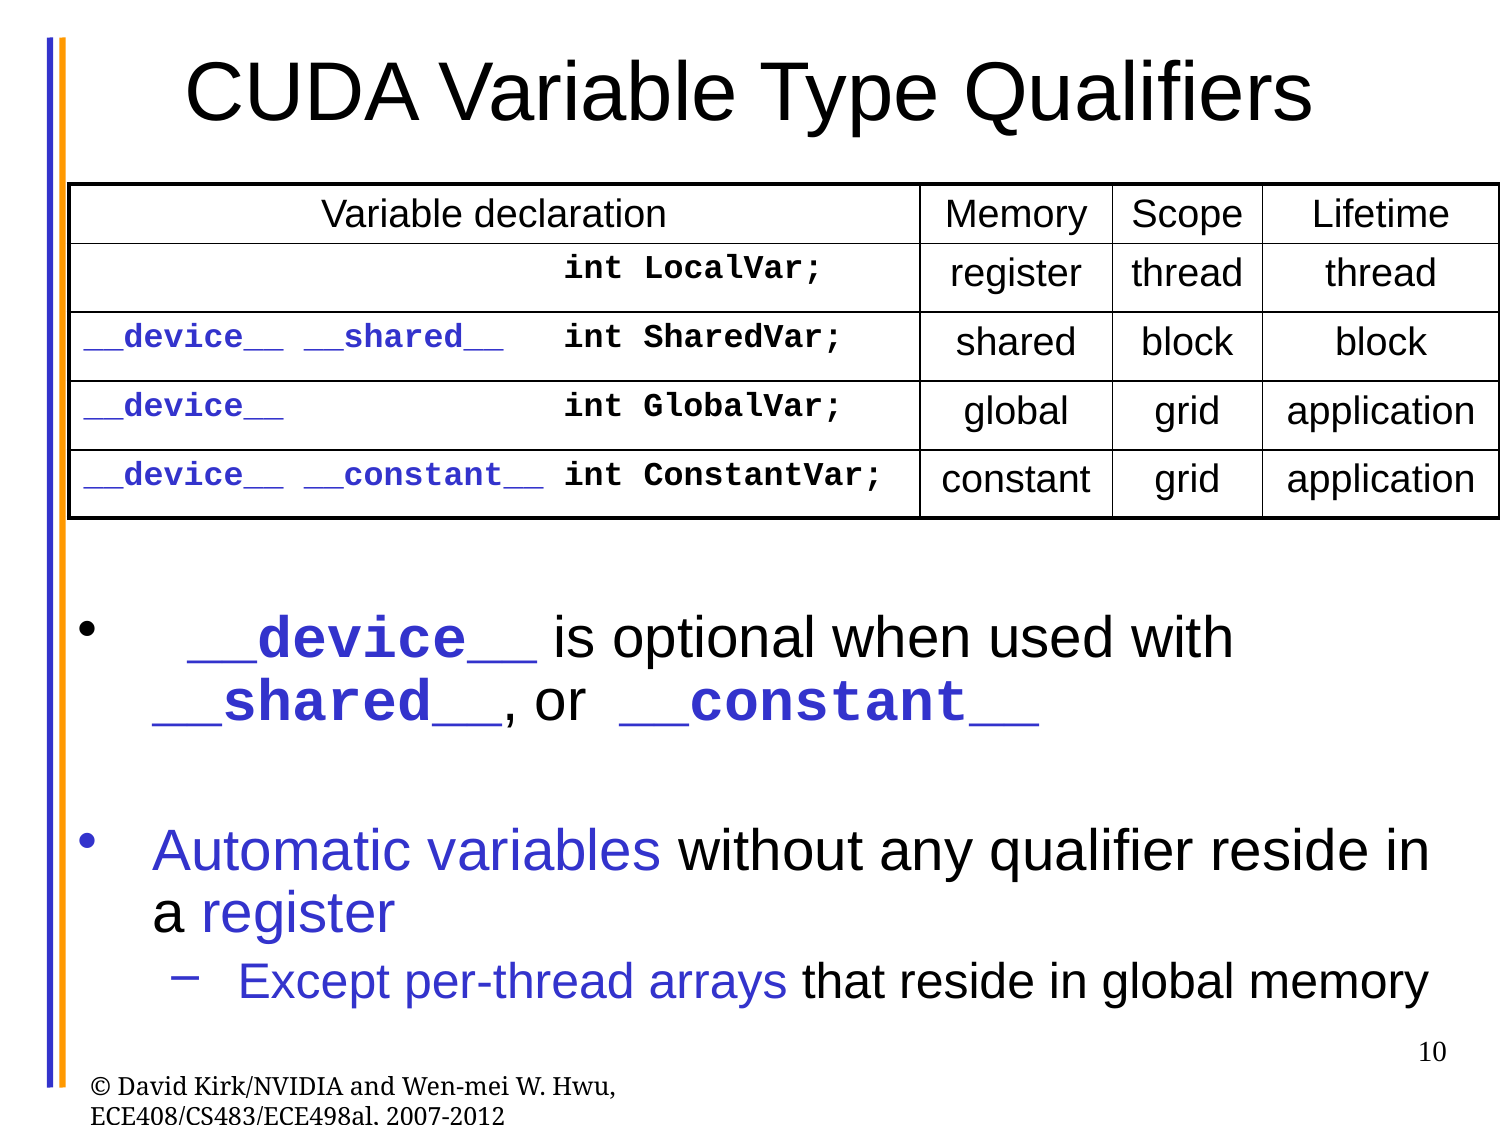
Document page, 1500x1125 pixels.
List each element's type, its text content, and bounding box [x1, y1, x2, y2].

table_header Lifetime [1263, 186, 1498, 243]
table_cell block [1113, 313, 1262, 380]
table_cell grid [1113, 451, 1262, 516]
table_header Scope [1113, 186, 1262, 243]
table_cell __device__ __constant__ int ConstantVar; [71, 451, 919, 516]
table_cell block [1263, 313, 1498, 380]
footer © David Kirk/NVIDIA and Wen-mei W. Hwu, ECE408/CS483/ECE498al, 2007-2012 [74, 1062, 888, 1113]
table_cell register [921, 244, 1112, 311]
table_cell int LocalVar; [71, 244, 919, 311]
table_cell __device__ __shared__ int SharedVar; [71, 313, 919, 380]
table_cell grid [1113, 382, 1262, 449]
table_cell shared [921, 313, 1112, 380]
slide_number 10 [1149, 1024, 1463, 1101]
table_cell thread [1263, 244, 1498, 311]
table_cell application [1263, 451, 1498, 516]
title CUDA Variable Type Qualifiers [81, 0, 1419, 175]
table_header Memory [921, 186, 1112, 243]
table_cell constant [921, 451, 1112, 516]
table_cell __device__ int GlobalVar; [71, 382, 919, 449]
table_cell global [921, 382, 1112, 449]
table_cell thread [1113, 244, 1262, 311]
list __device__ is optional when used with __shared__, or __constant__ Automatic variables without any qualifier reside in a register Except per-thread arrays that reside in global memory [62, 600, 1482, 1098]
table_header Variable declaration [71, 186, 919, 243]
table_cell application [1263, 382, 1498, 449]
